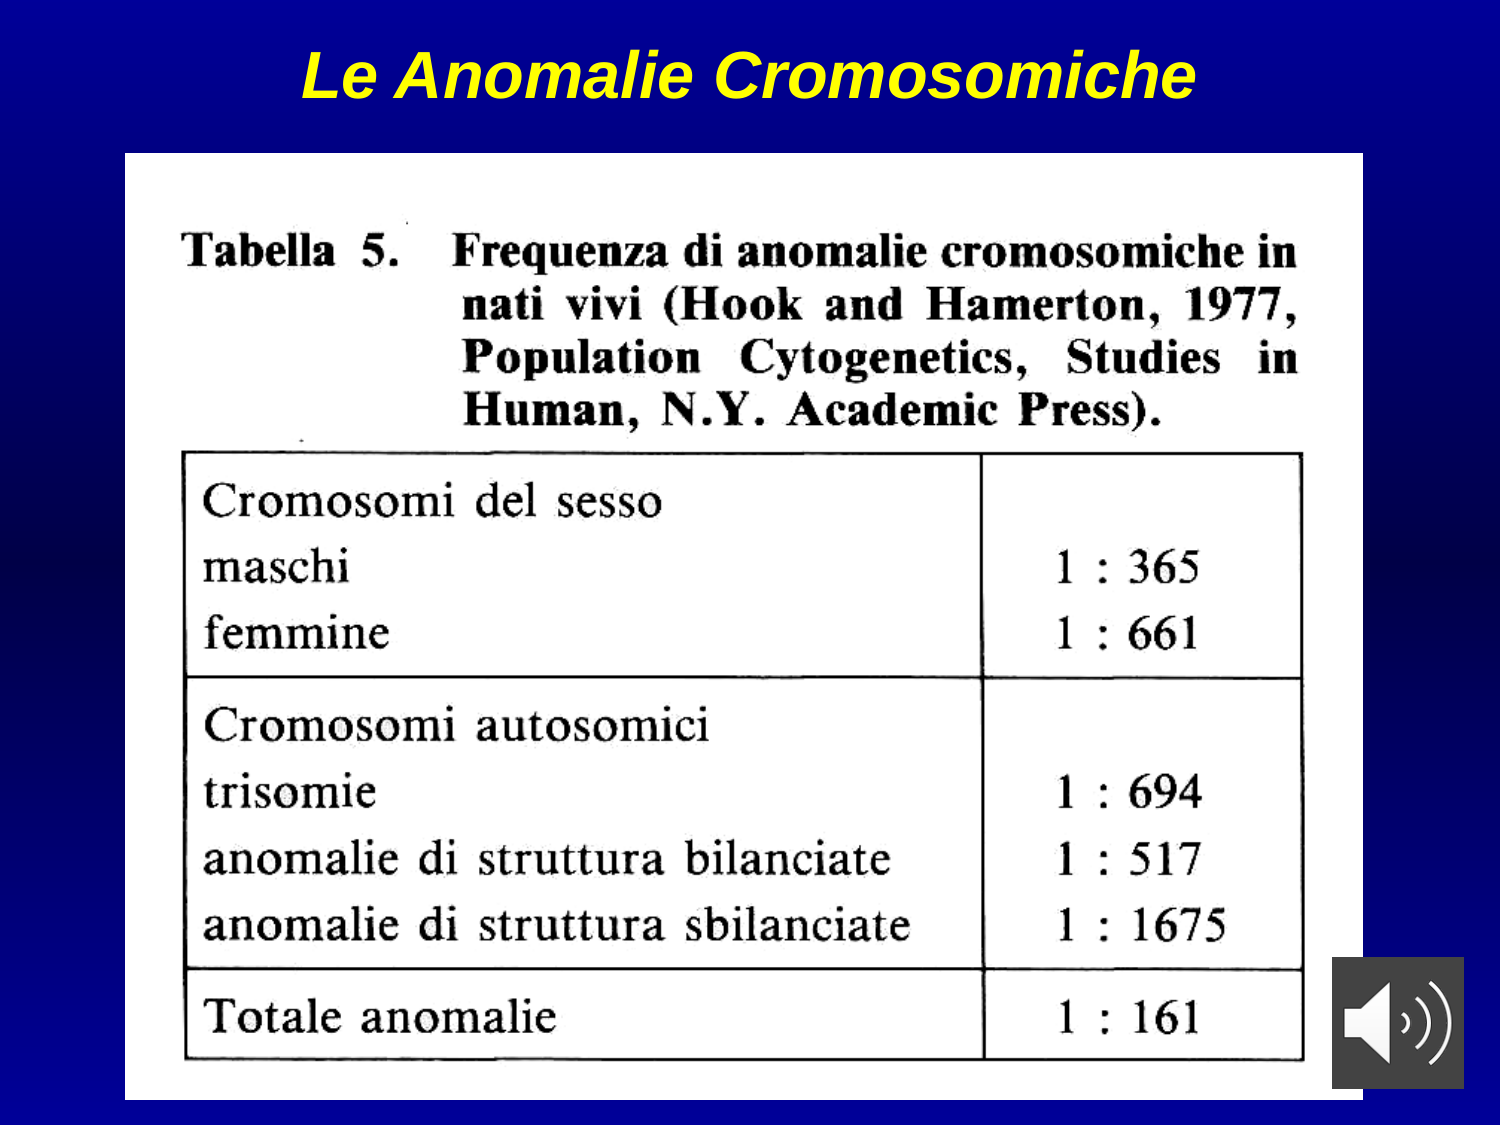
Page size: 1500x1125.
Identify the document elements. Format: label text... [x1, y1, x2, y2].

picture [124, 152, 1465, 1101]
text_box Le Anomalie Cromosomiche [286, 24, 1214, 120]
